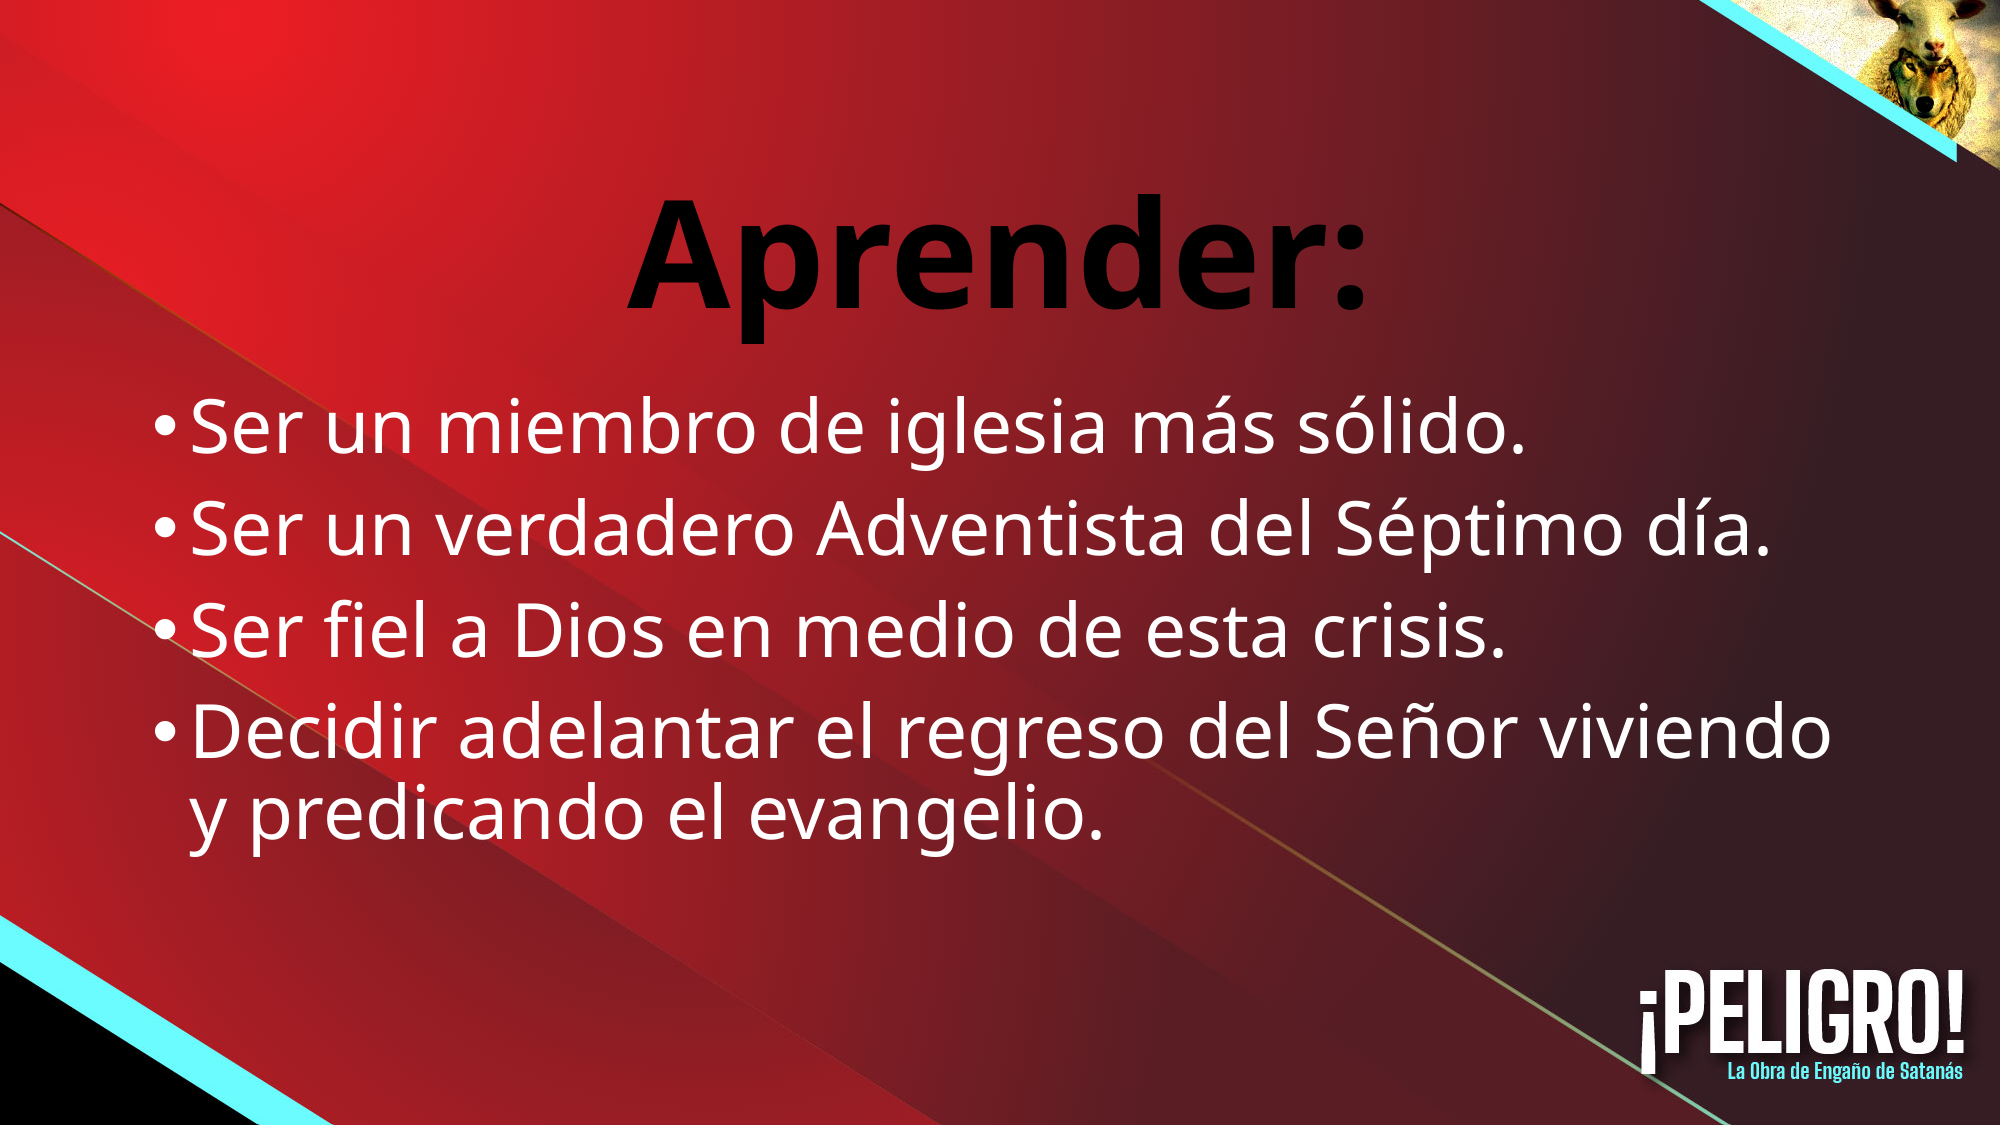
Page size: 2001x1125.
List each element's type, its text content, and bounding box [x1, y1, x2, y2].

list Ser un miembro de iglesia más sólido. Ser un verdadero Adventista del Séptimo día. Ser fiel a Dios en medio de esta crisis. Decidir adelantar el regreso del Señor viviendo y predicando el evangelio. [137, 381, 1863, 881]
picture [0, 0, 2000, 1125]
title Aprender: [137, 171, 1863, 336]
